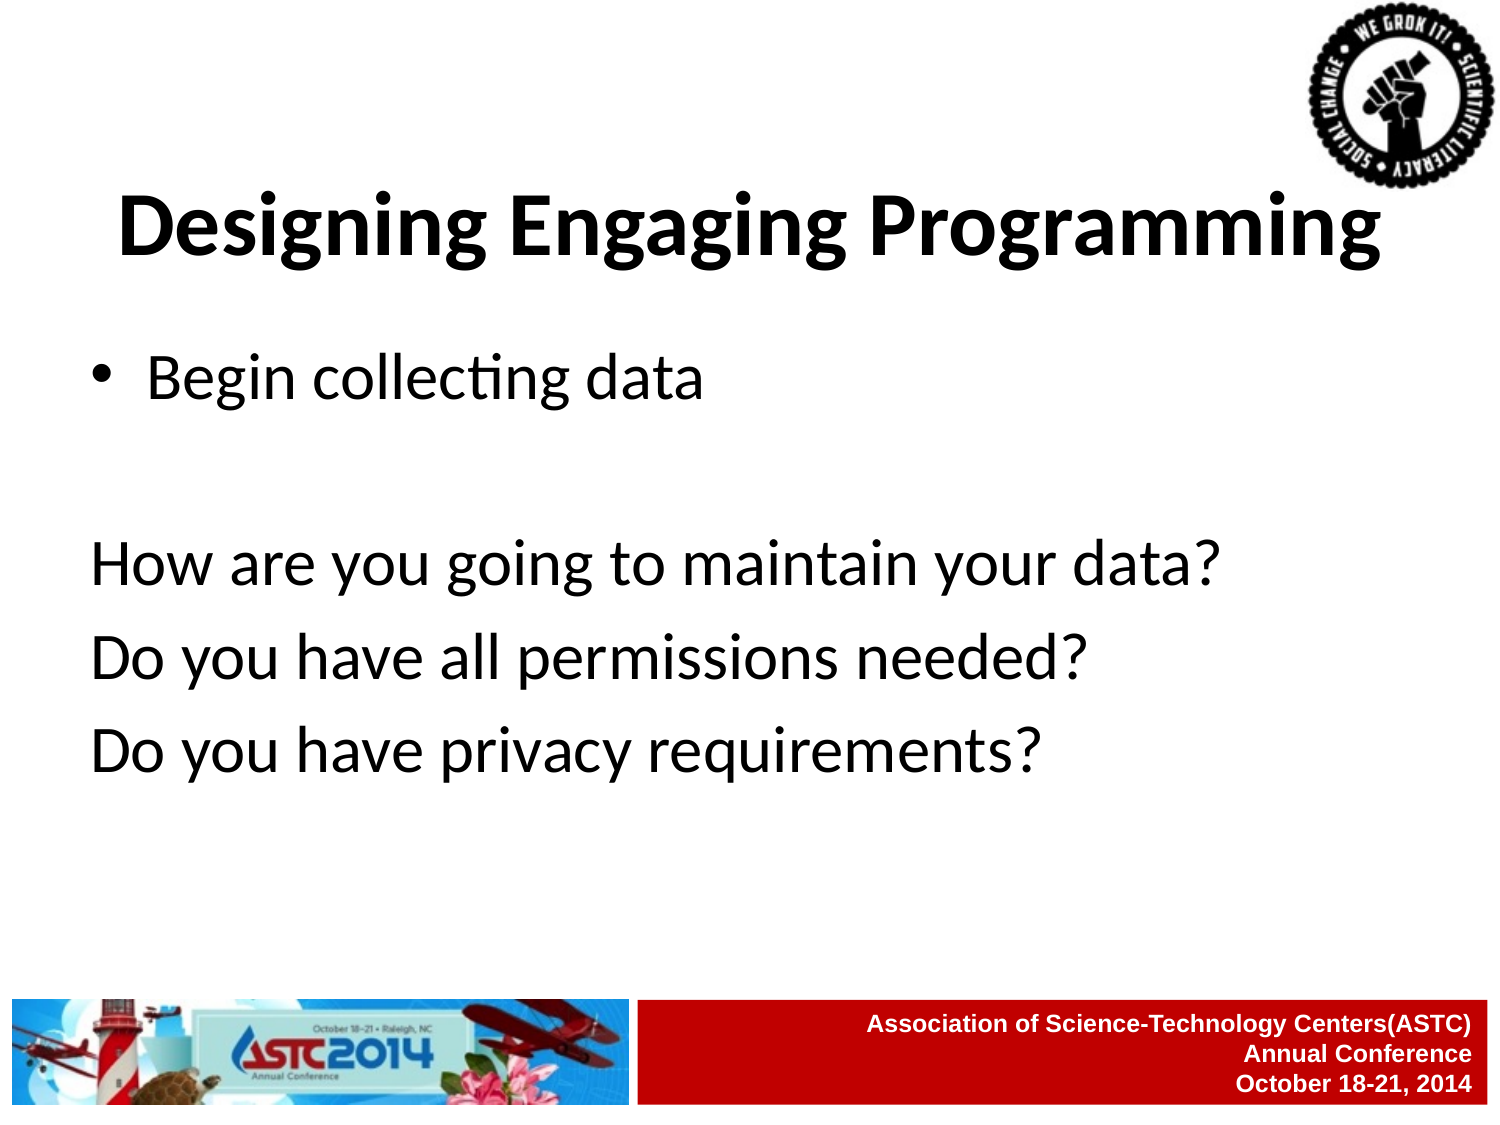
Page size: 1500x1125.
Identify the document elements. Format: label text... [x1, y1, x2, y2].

picture [12, 999, 629, 1106]
picture [1304, 0, 1500, 192]
list Begin collecting data How are you going to maintain your data? Do you have all permissions needed? Do you have privacy requirements? [75, 324, 1425, 1068]
title Designing Engaging Programming [75, 125, 1425, 313]
text_box Association of Science-Technology Centers(ASTC) Annual Conference October 18-21, 2014 [637, 999, 1488, 1105]
